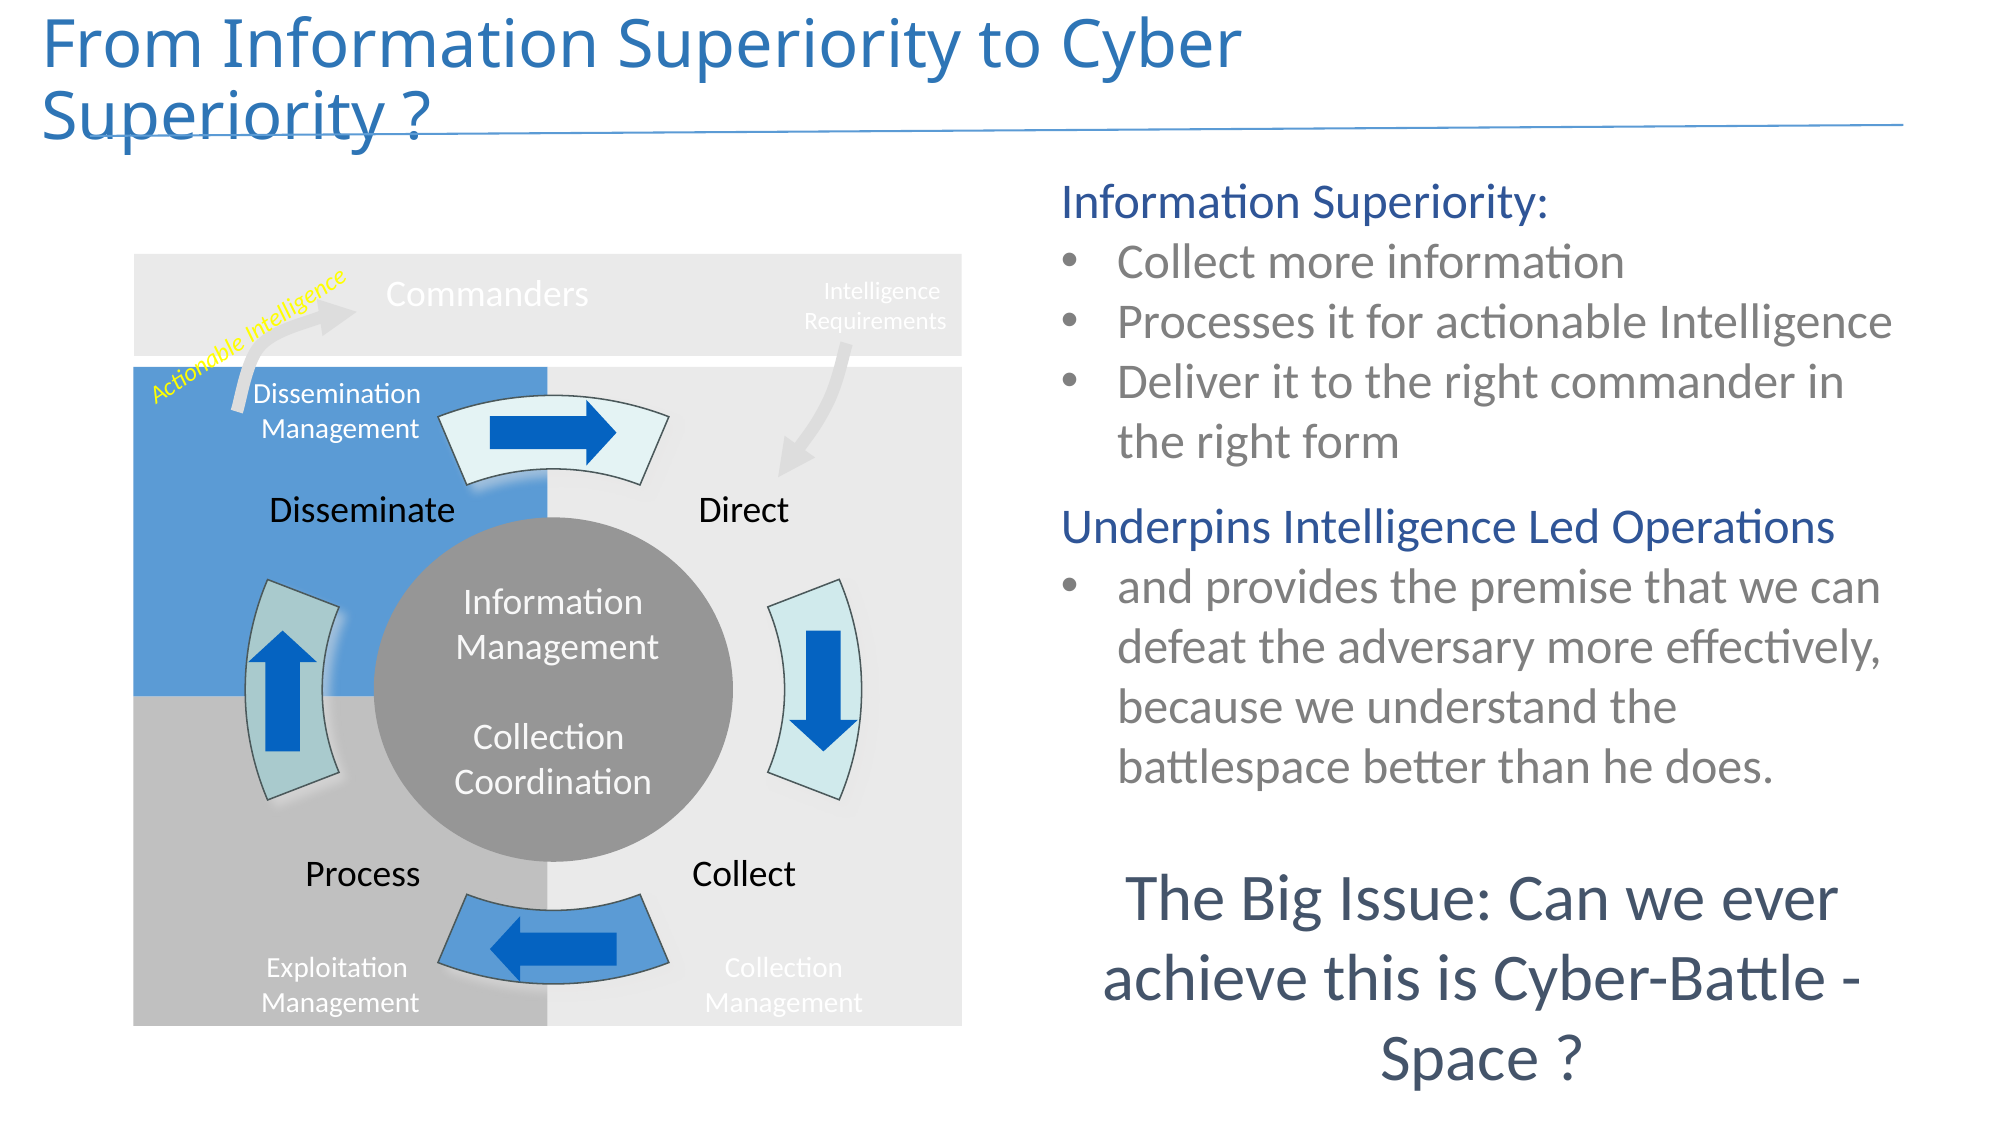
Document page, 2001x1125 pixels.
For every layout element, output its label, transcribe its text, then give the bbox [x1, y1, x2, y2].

text_box Information Superiority: Collect more information Processes it for actionable Intelligence Deliver it to the right commander in the right form Underpins Intelligence Led Operations and provides the premise that we can defeat the adversary more effectively, because we understand the battlespace better than he does. The Big Issue: Can we ever achieve this is Cyber-Battle -Space ? [1046, 161, 1920, 1102]
title From Information Superiority to Cyber Superiority ? [26, 0, 1621, 165]
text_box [110, 253, 962, 1047]
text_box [89, 124, 1904, 136]
